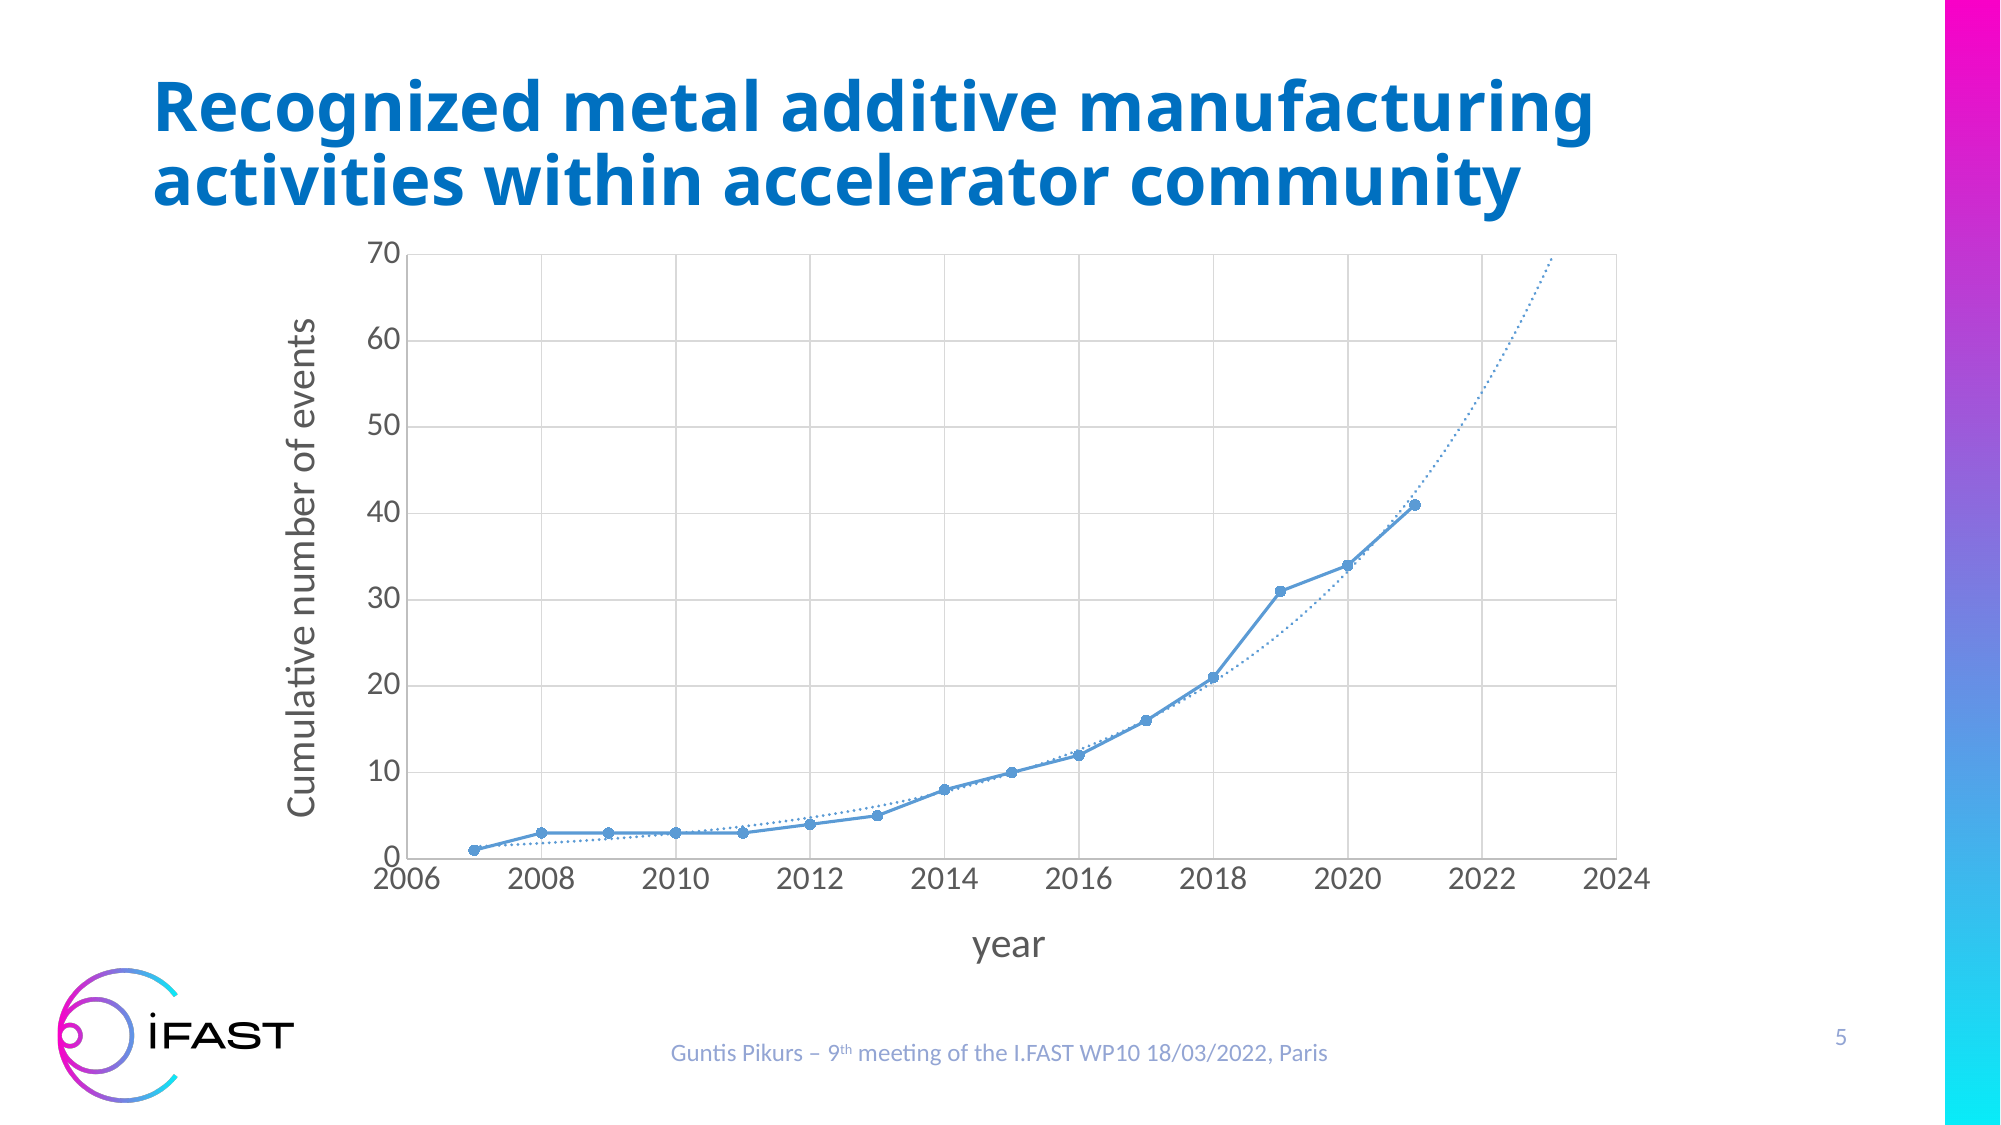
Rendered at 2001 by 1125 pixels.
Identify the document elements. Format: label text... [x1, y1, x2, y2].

picture [1945, 0, 2001, 1125]
chart [243, 222, 1680, 1006]
picture [57, 968, 294, 1103]
title Recognized metal additive manufacturing activities within accelerator community [137, 37, 1863, 255]
footer Guntis Pikurs – 9th meeting of the I.FAST WP10 18/03/2022, Paris [468, 1021, 1532, 1082]
slide_number 5 [1590, 1005, 1863, 1066]
